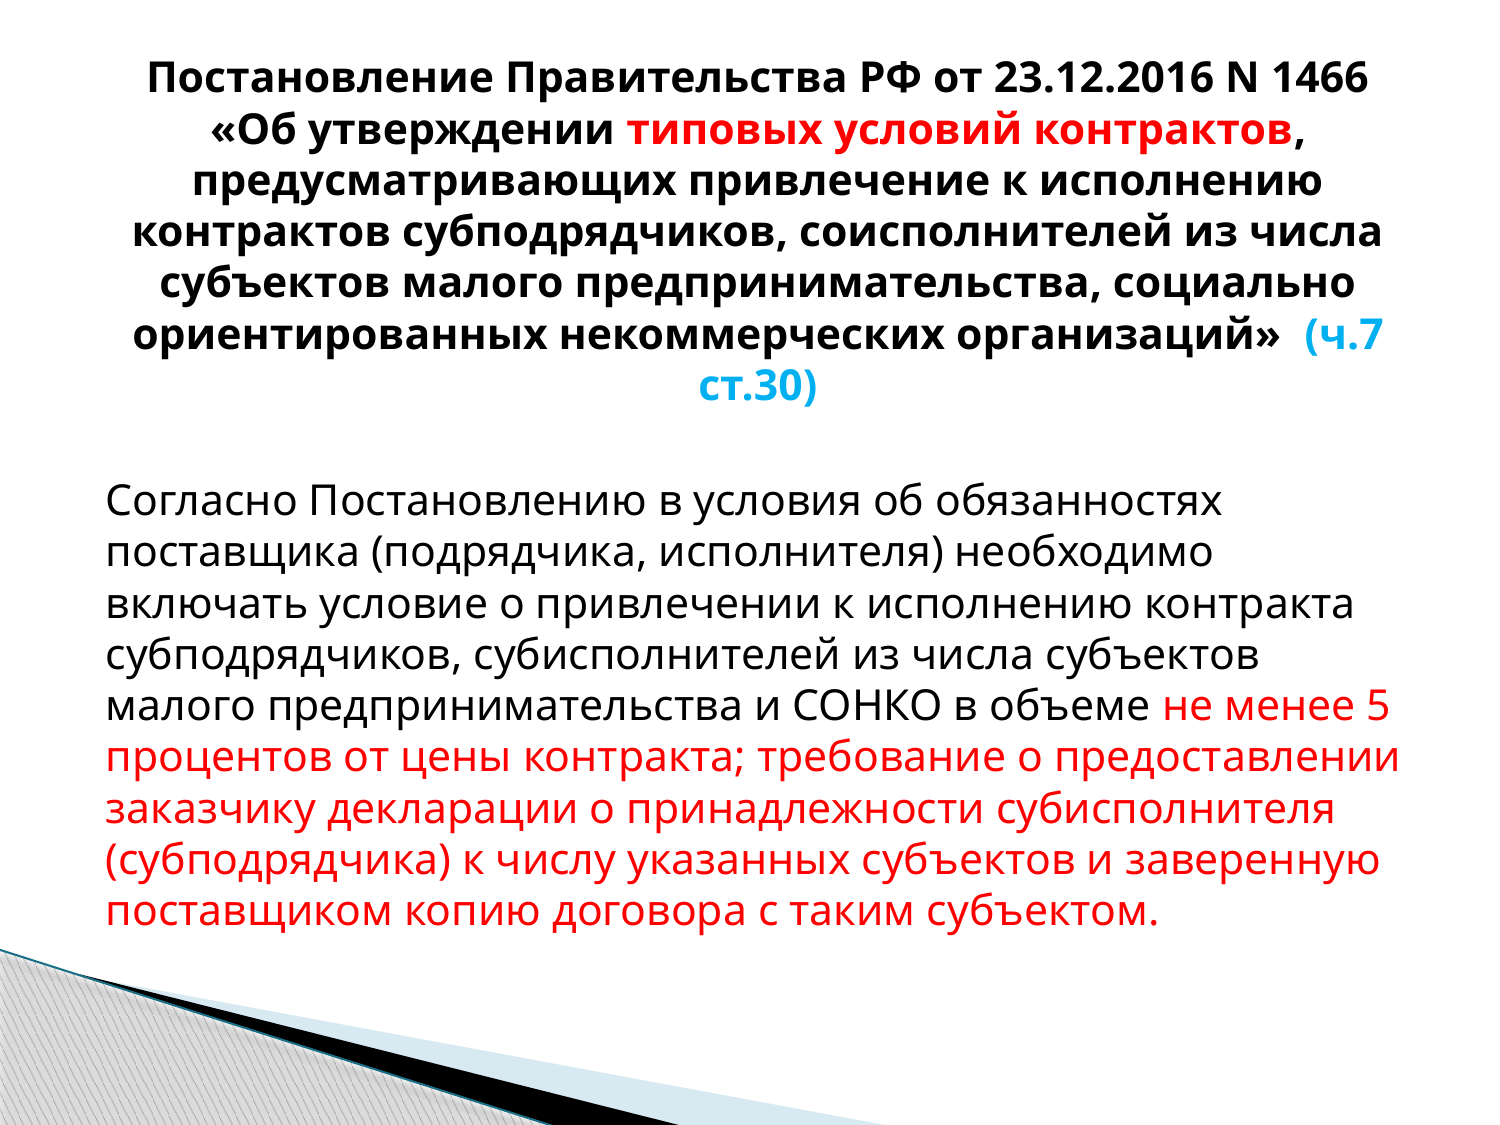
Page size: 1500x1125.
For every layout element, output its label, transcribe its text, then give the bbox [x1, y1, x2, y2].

list Постановление Правительства РФ от 23.12.2016 N 1466 «Об утверждении типовых условий контрактов, предусматривающих привлечение к исполнению контрактов субподрядчиков, соисполнителей из числа субъектов малого предпринимательства, социально ориентированных некоммерческих организаций» (ч.7 ст.30) Согласно Постановлению в условия об обязанностях поставщика (подрядчика, исполнителя) необходимо включать условие о привлечении к исполнению контракта субподрядчиков, субисполнителей из числа субъектов малого предпринимательства и СОНКО в объеме не менее 5 процентов от цены контракта; требование о предоставлении заказчику декларации о принадлежности субисполнителя (субподрядчика) к числу указанных субъектов и заверенную поставщиком копию договора с таким субъектом. [75, 42, 1425, 986]
